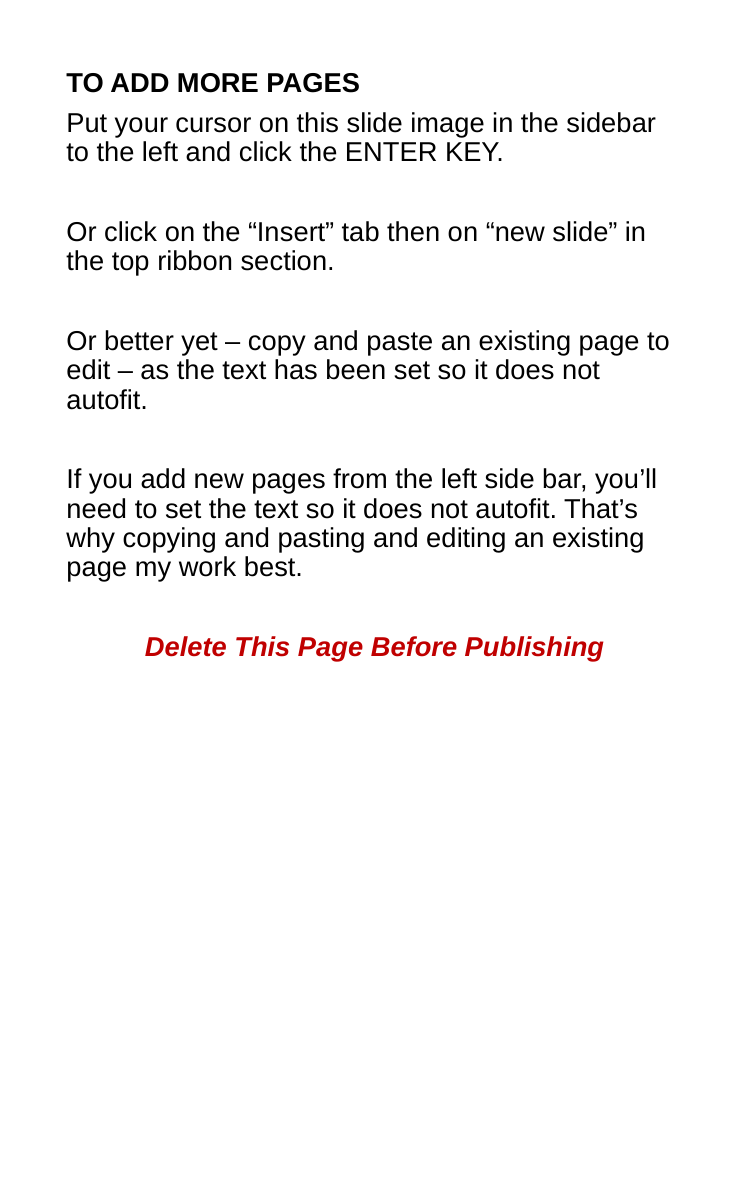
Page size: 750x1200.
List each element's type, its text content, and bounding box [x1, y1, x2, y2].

list TO ADD MORE PAGES Put your cursor on this slide image in the sidebar to the left and click the ENTER KEY. Or click on the “Insert” tab then on “new slide” in the top ribbon section. Or better yet – copy and paste an existing page to edit – as the text has been set so it does not autofit. If you add new pages from the left side bar, you’ll need to set the text so it does not autofit. That’s why copying and pasting and editing an existing page my work best. Delete This Page Before Publishing [51, 61, 699, 1138]
